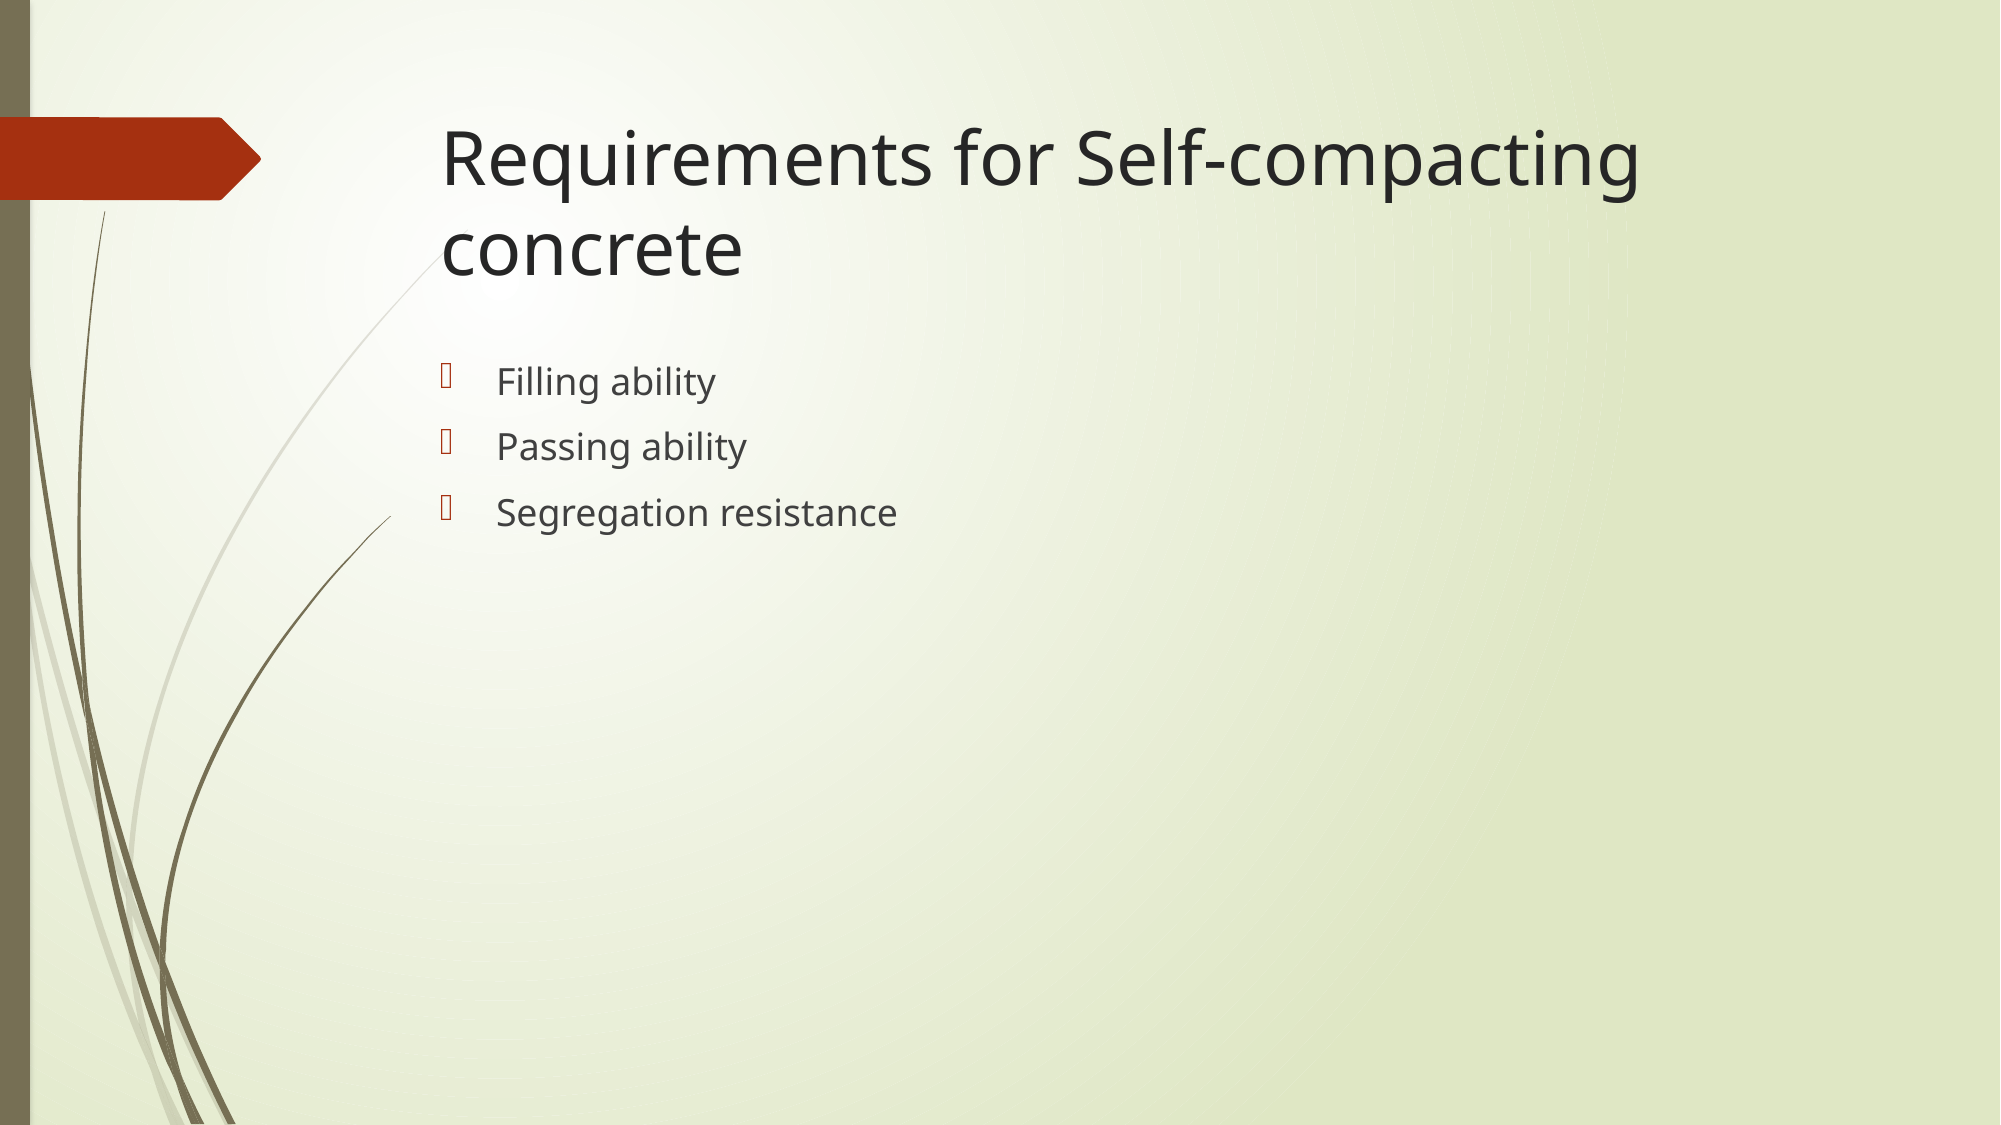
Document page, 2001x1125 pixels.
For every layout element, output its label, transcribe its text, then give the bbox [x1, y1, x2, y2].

title Requirements for Self-compacting concrete [425, 102, 1888, 313]
list Filling ability Passing ability Segregation resistance [424, 350, 1888, 970]
